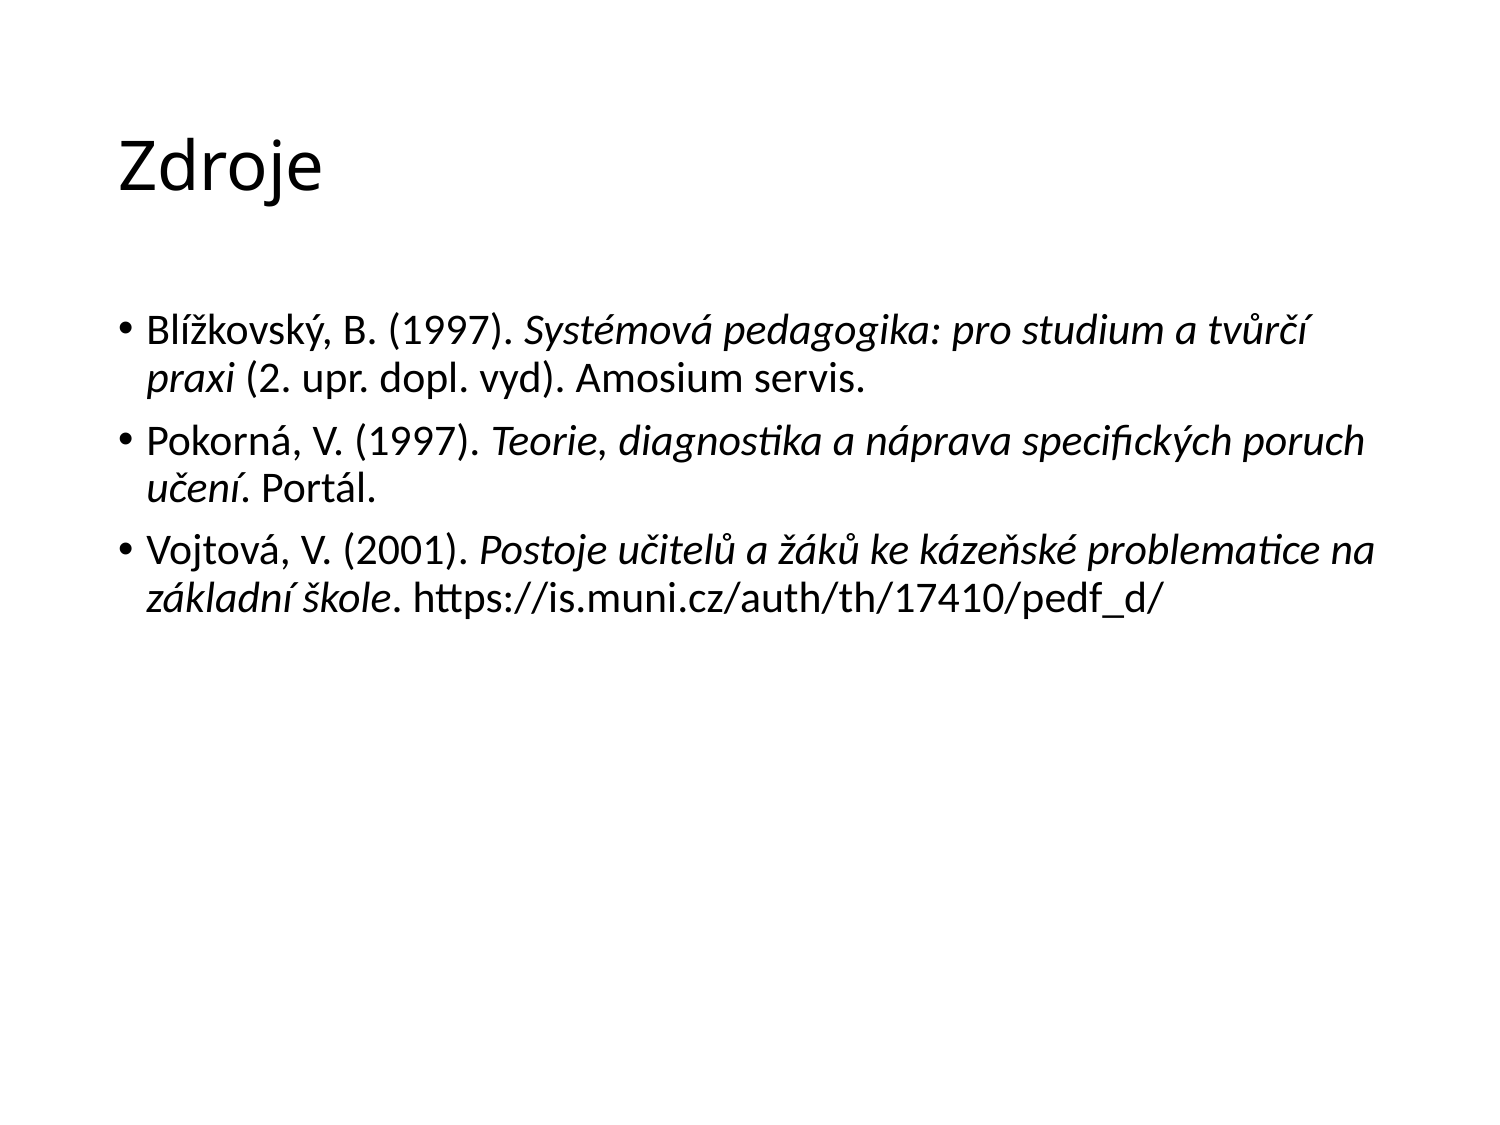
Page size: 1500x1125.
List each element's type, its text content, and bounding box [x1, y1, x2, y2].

list Blížkovský, B. (1997). Systémová pedagogika: pro studium a tvůrčí praxi (2. upr. dopl. vyd). Amosium servis. Pokorná, V. (1997). Teorie, diagnostika a náprava specifických poruch učení. Portál. Vojtová, V. (2001). Postoje učitelů a žáků ke kázeňské problematice na základní škole. https://is.muni.cz/auth/th/17410/pedf_d/ [103, 299, 1397, 1014]
title Zdroje [103, 59, 1397, 278]
